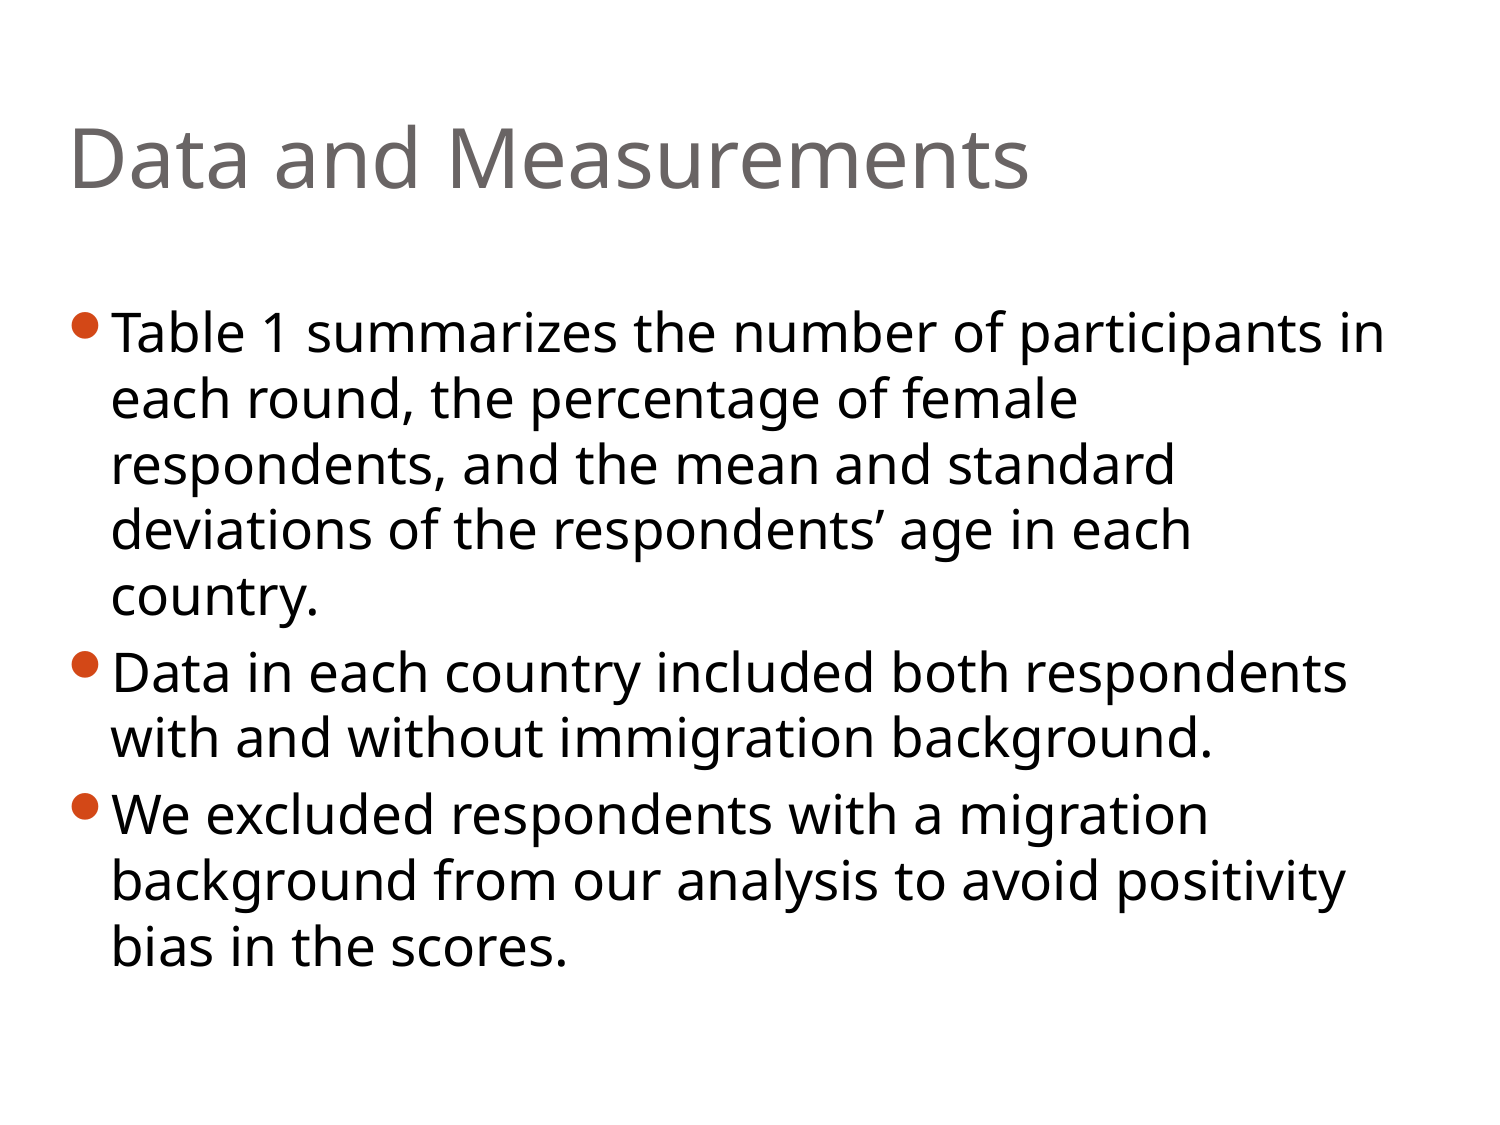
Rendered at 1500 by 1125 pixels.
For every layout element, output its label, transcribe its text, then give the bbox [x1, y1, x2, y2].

title Data and Measurements [53, 45, 1425, 220]
list Table 1 summarizes the number of participants in each round, the percentage of female respondents, and the mean and standard deviations of the respondents’ age in each country. Data in each country included both respondents with and without immigration background. We excluded respondents with a migration background from our analysis to avoid positivity bias in the scores. [53, 290, 1425, 988]
